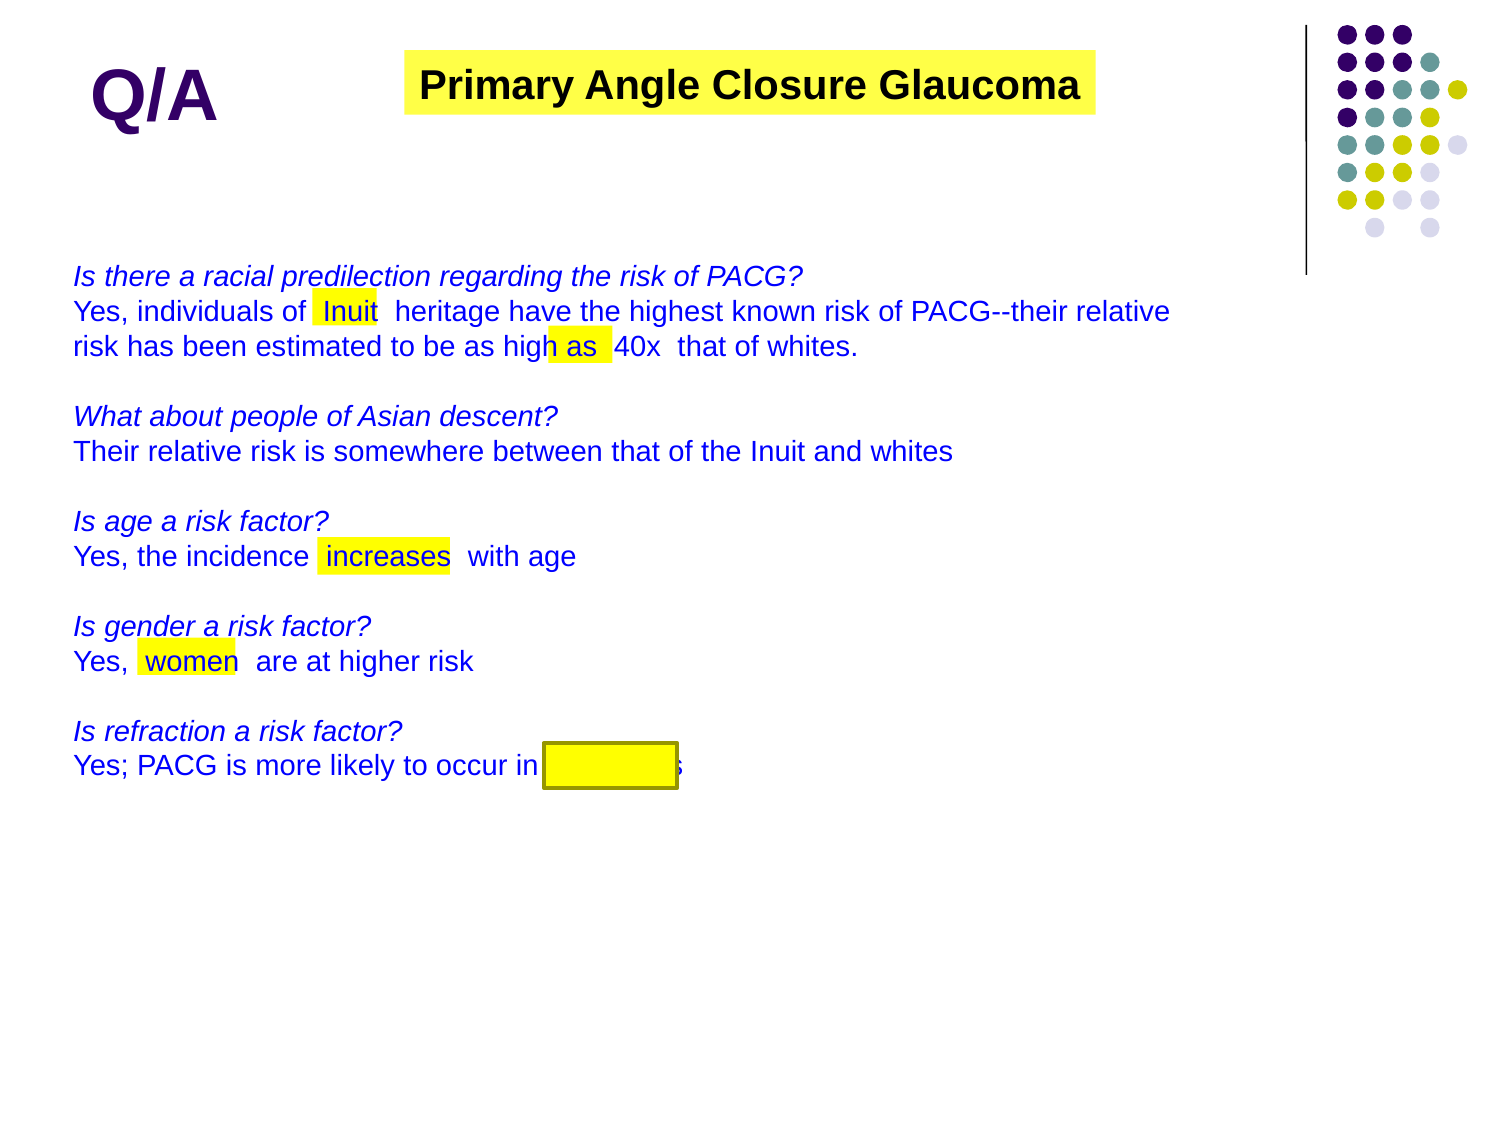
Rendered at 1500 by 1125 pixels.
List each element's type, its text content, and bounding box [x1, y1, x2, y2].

title Q/A [75, 50, 1313, 143]
text_box Primary Angle Closure Glaucoma [404, 50, 1096, 115]
text_box Is there a racial predilection regarding the risk of PACG? Yes, individuals of Inuit heritage have the highest known risk of PACG--their relative risk has been estimated to be as high as 40x that of whites. What about people of Asian descent? Their relative risk is somewhere between that of the Inuit and whites Is age a risk factor? Yes, the incidence increases with age Is gender a risk factor? Yes, women are at higher risk Is refraction a risk factor? Yes; PACG is more likely to occur in hyperopes [58, 249, 1238, 790]
text_box [542, 741, 679, 790]
